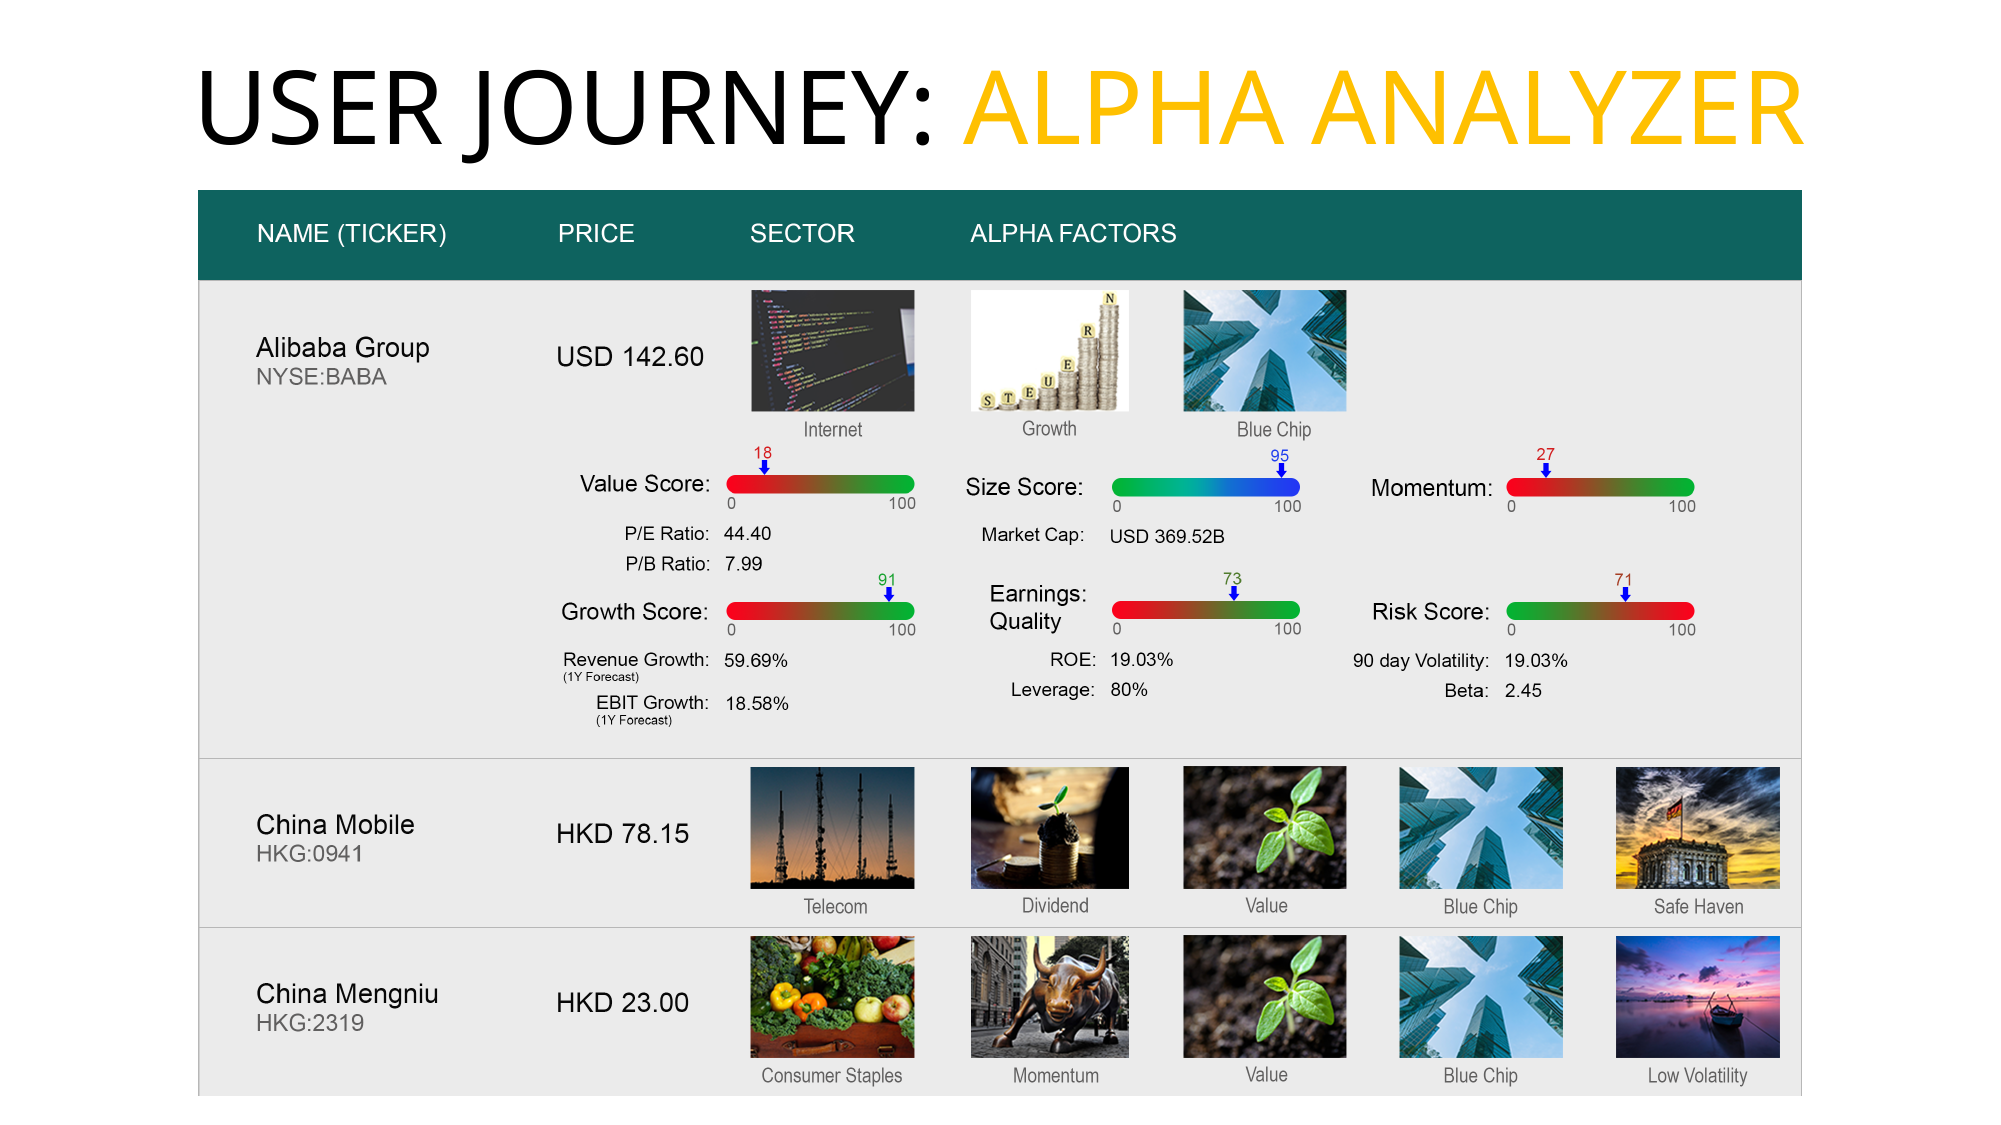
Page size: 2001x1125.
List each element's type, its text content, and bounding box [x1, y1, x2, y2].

text_box USER JOURNEY: ALPHA ANALYZER [137, 2, 1863, 221]
picture [198, 190, 1802, 1096]
